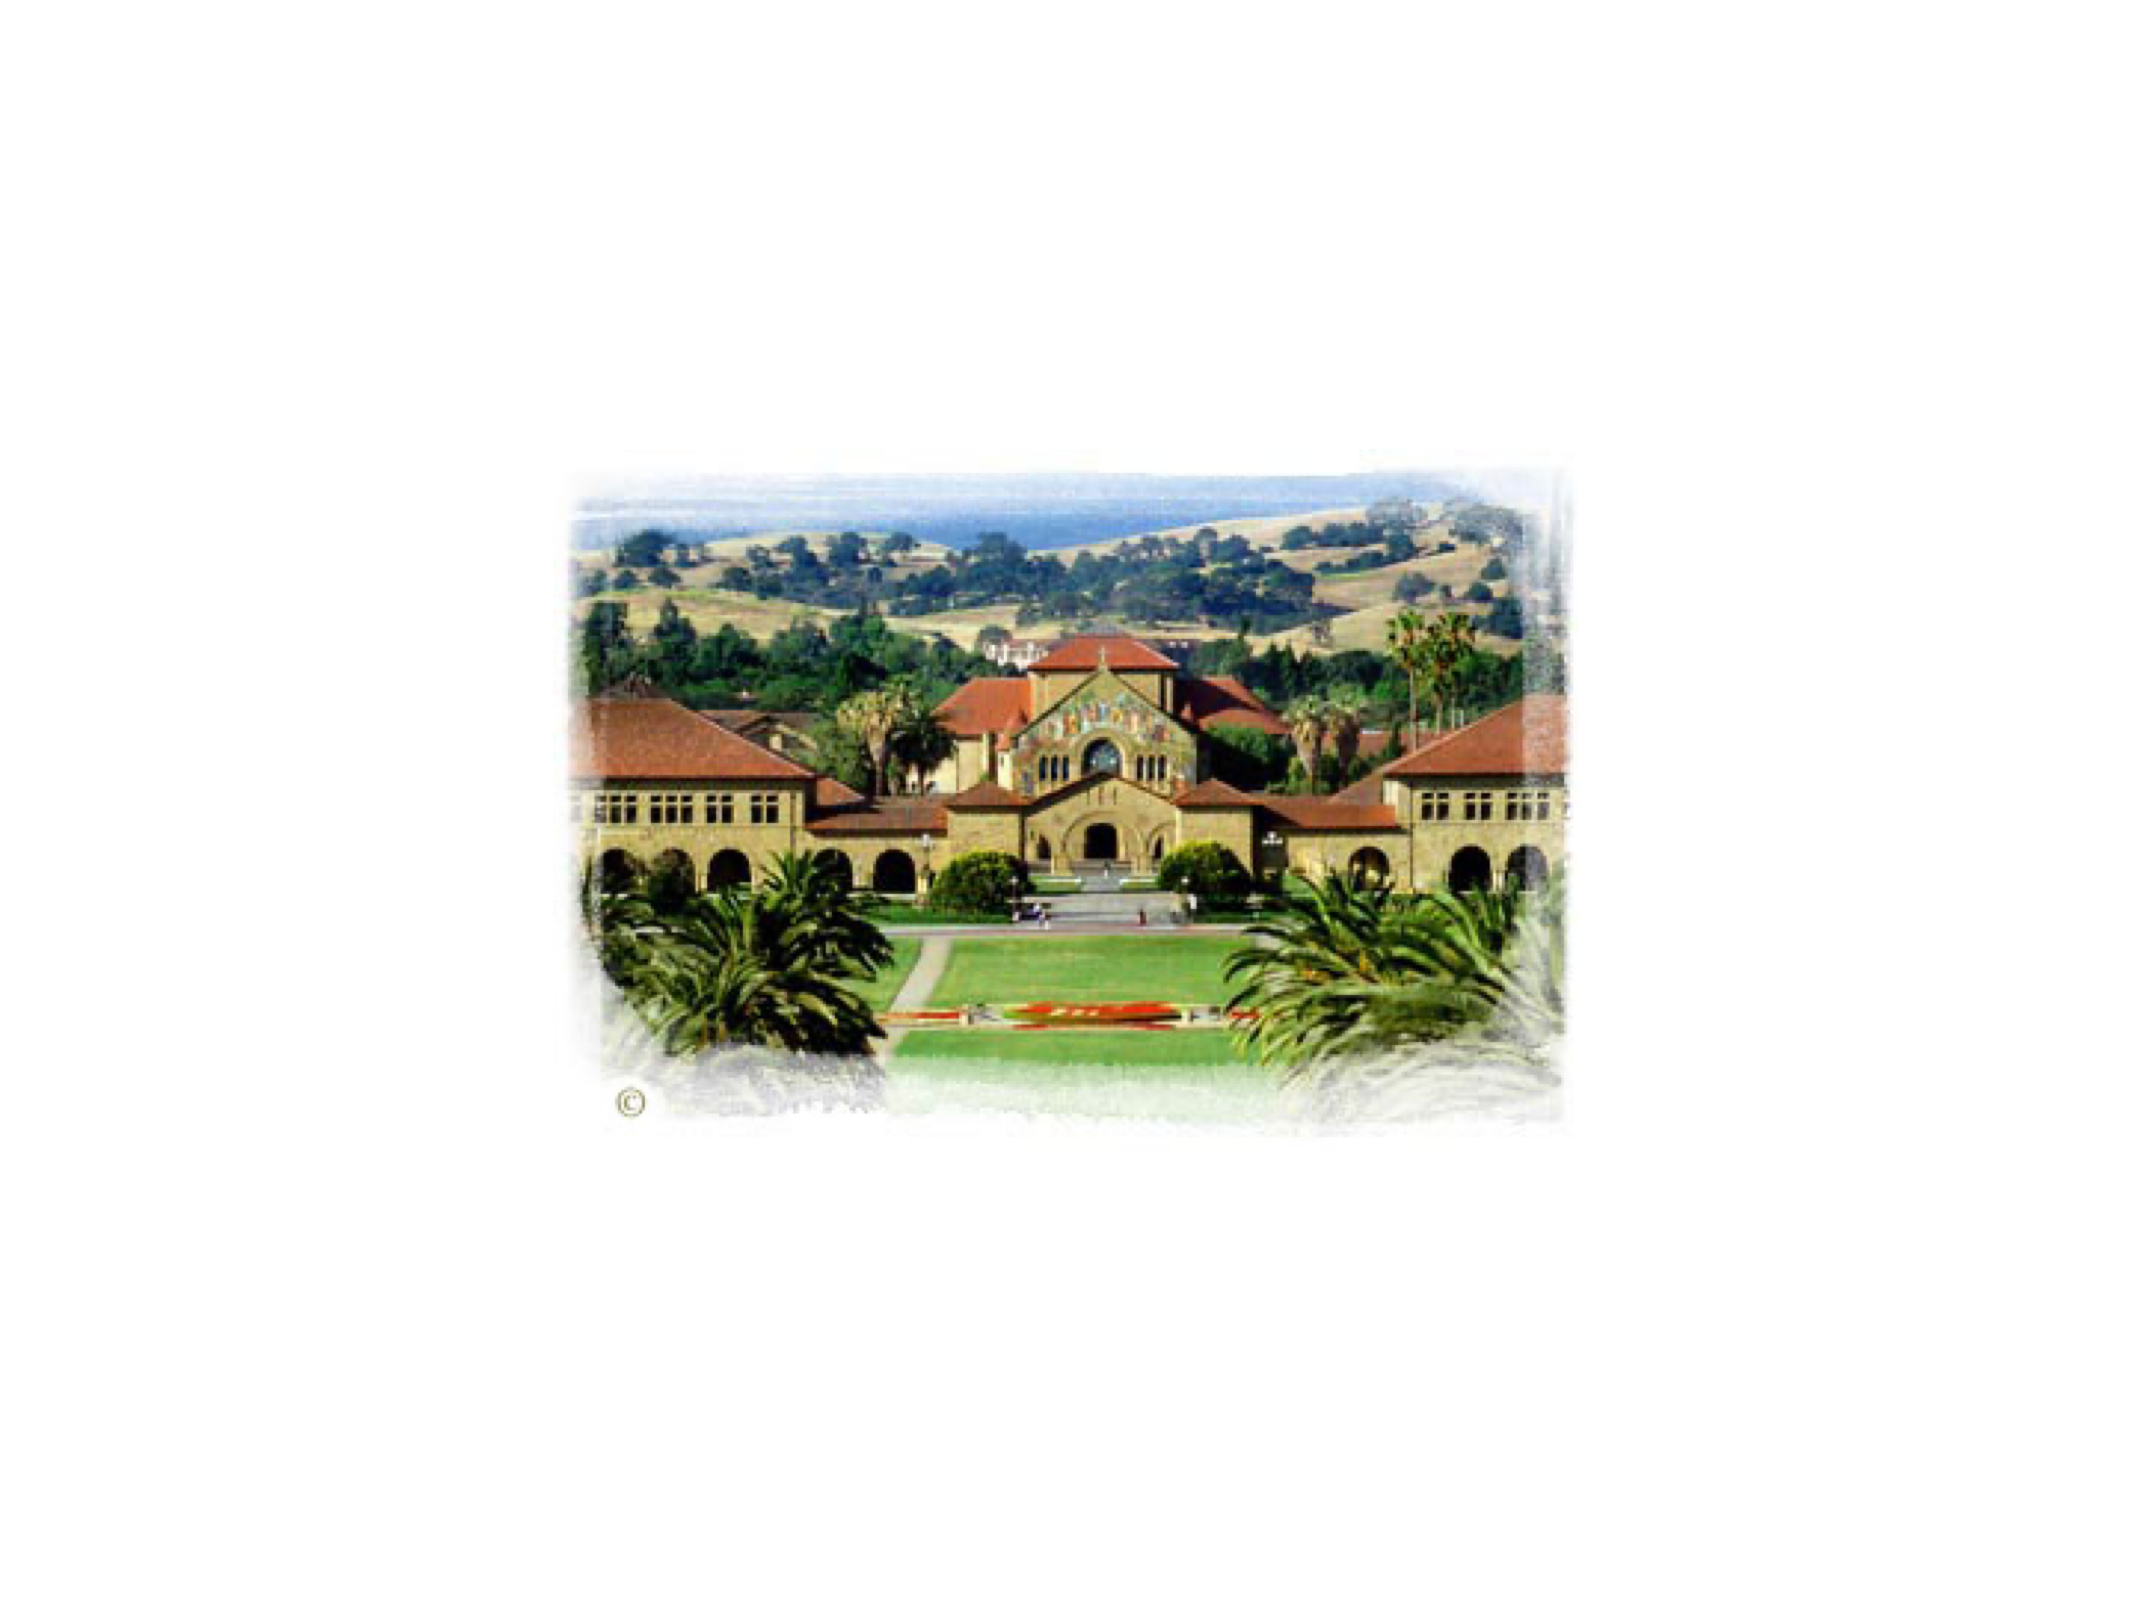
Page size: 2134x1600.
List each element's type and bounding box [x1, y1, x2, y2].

picture [553, 448, 1579, 1152]
